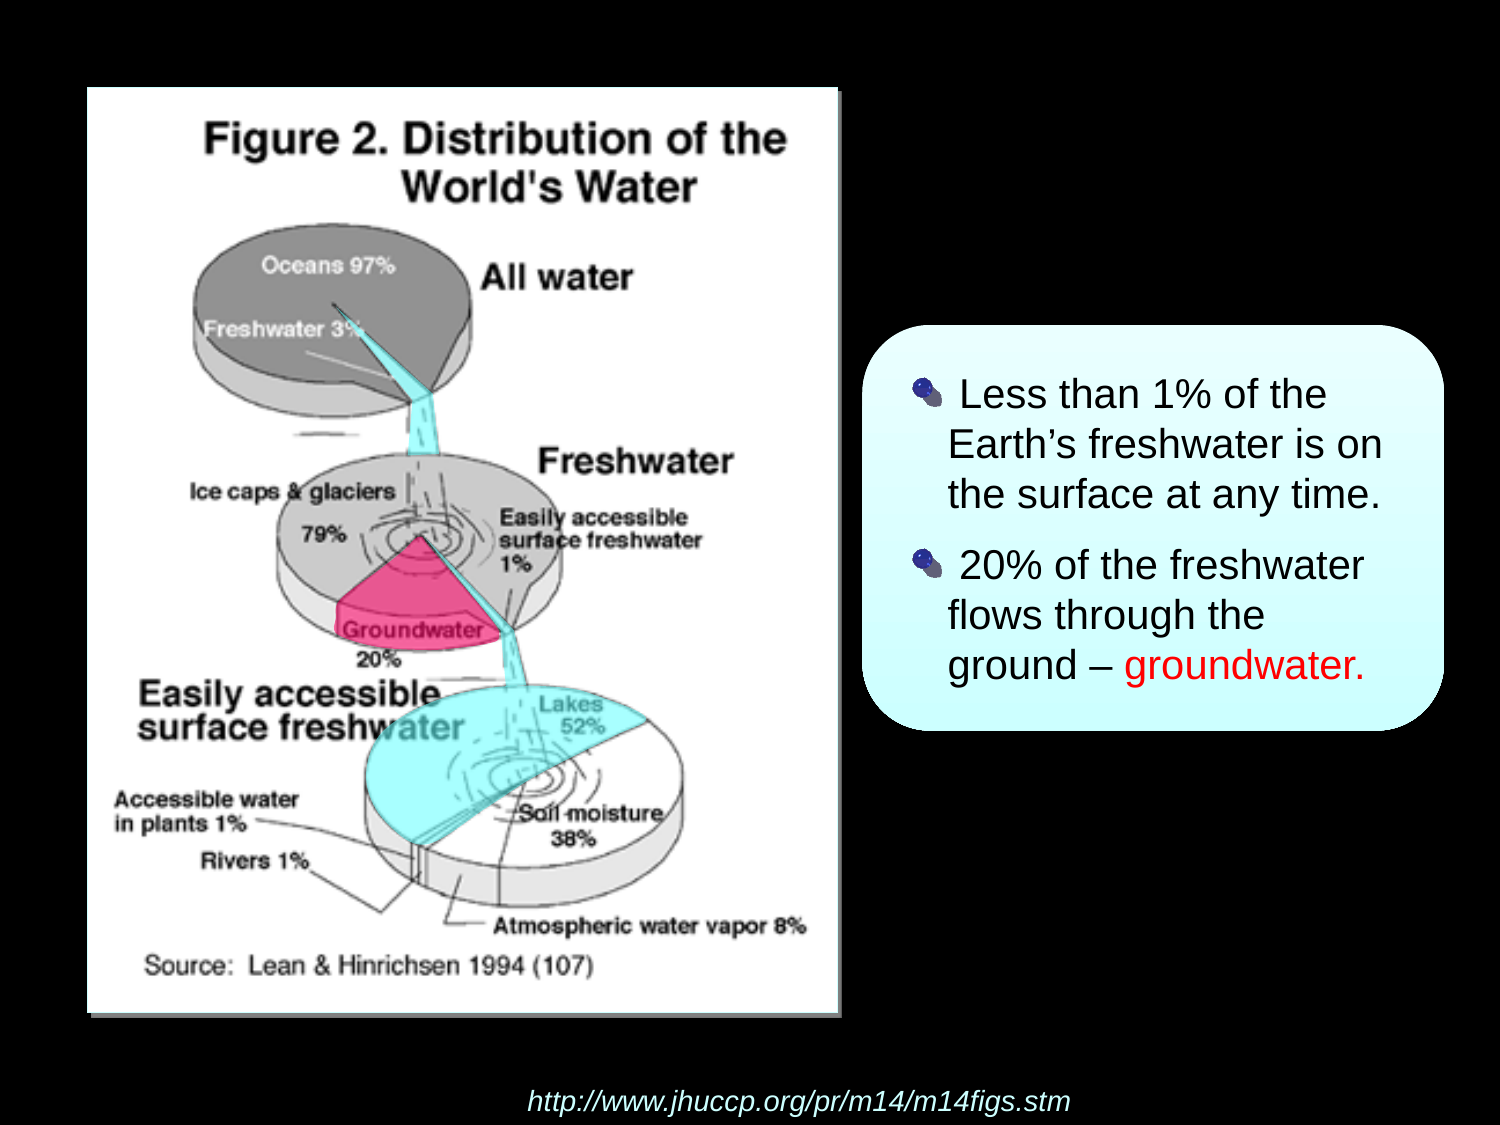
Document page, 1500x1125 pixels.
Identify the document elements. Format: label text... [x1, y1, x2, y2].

picture [87, 87, 838, 1013]
text_box http://www.jhuccp.org/pr/m14/m14figs.stm [512, 1074, 1087, 1125]
text_box Less than 1% of the Earth’s freshwater is on the surface at any time. 20% of the freshwater flows through the ground – groundwater. [862, 324, 1445, 731]
picture [912, 377, 942, 407]
picture [912, 548, 942, 578]
